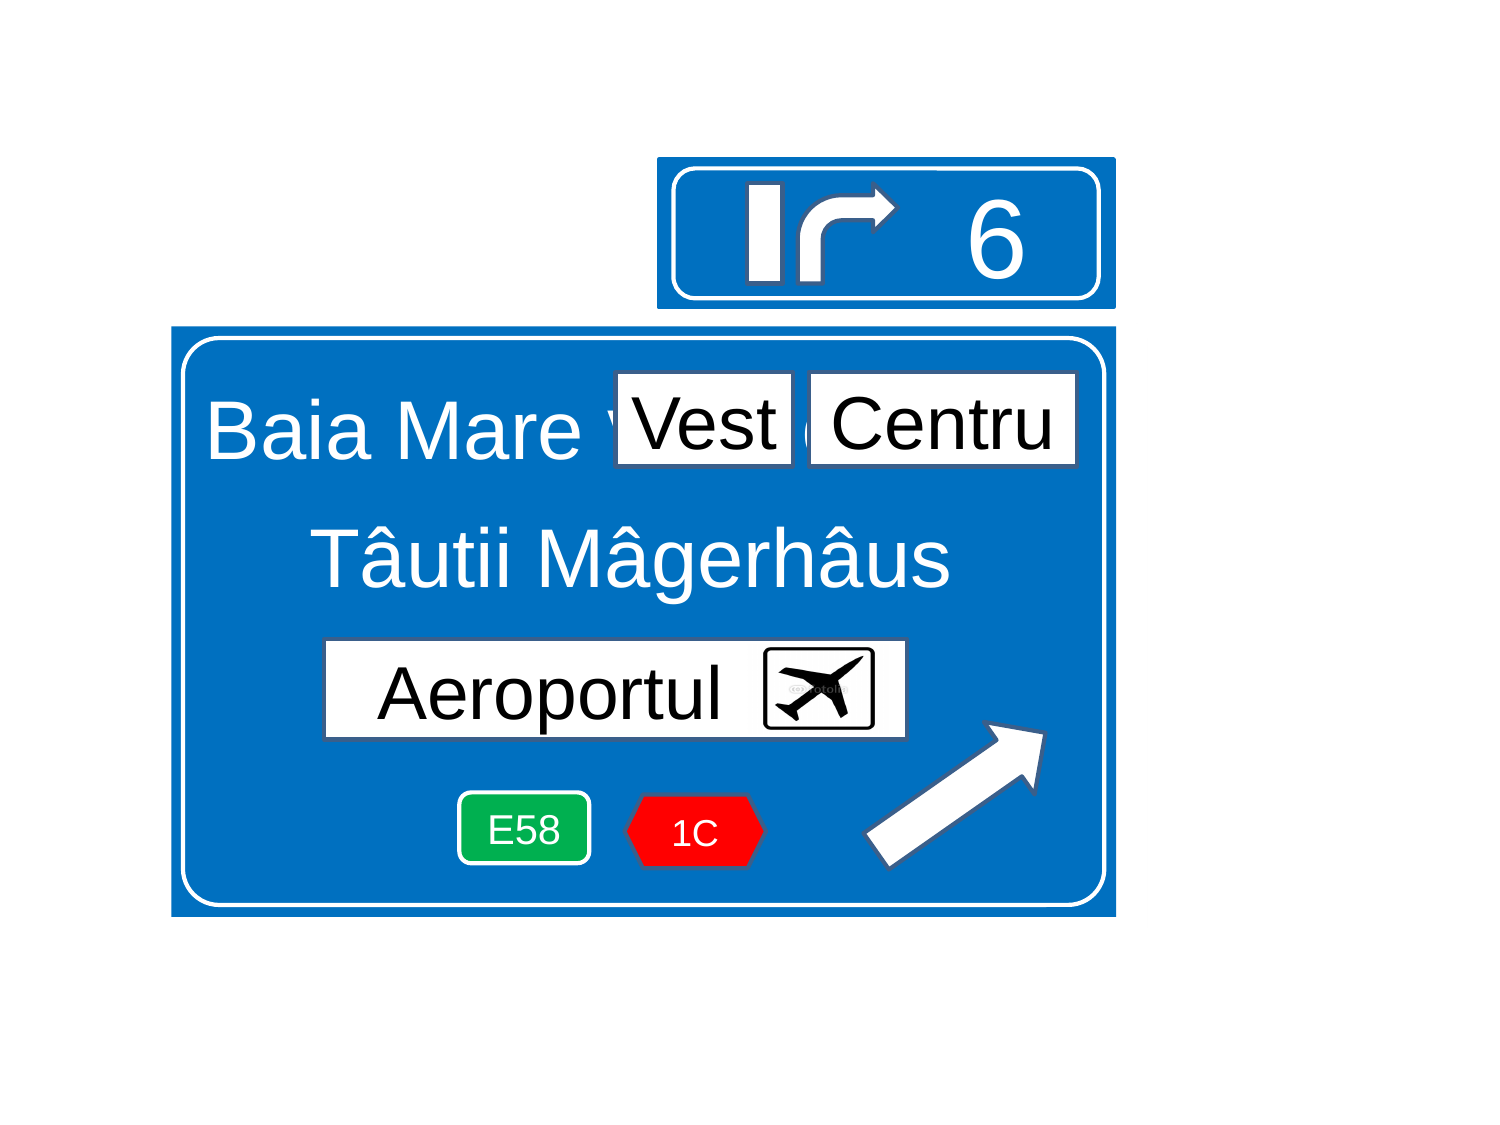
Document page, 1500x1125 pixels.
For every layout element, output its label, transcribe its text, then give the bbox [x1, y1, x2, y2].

text_box [671, 166, 1101, 301]
text_box [180, 335, 1107, 908]
text_box Vest [613, 370, 795, 469]
text_box 6 [657, 157, 1116, 309]
subtitle Baia Mare vest centru Tâutii Mâgerhâus aeroportul [171, 326, 1117, 917]
text_box Aeroportul [322, 637, 909, 742]
text_box Centru [807, 370, 1079, 469]
text_box [180, 146, 1106, 305]
picture [746, 644, 889, 735]
text_box E58 [457, 790, 592, 866]
